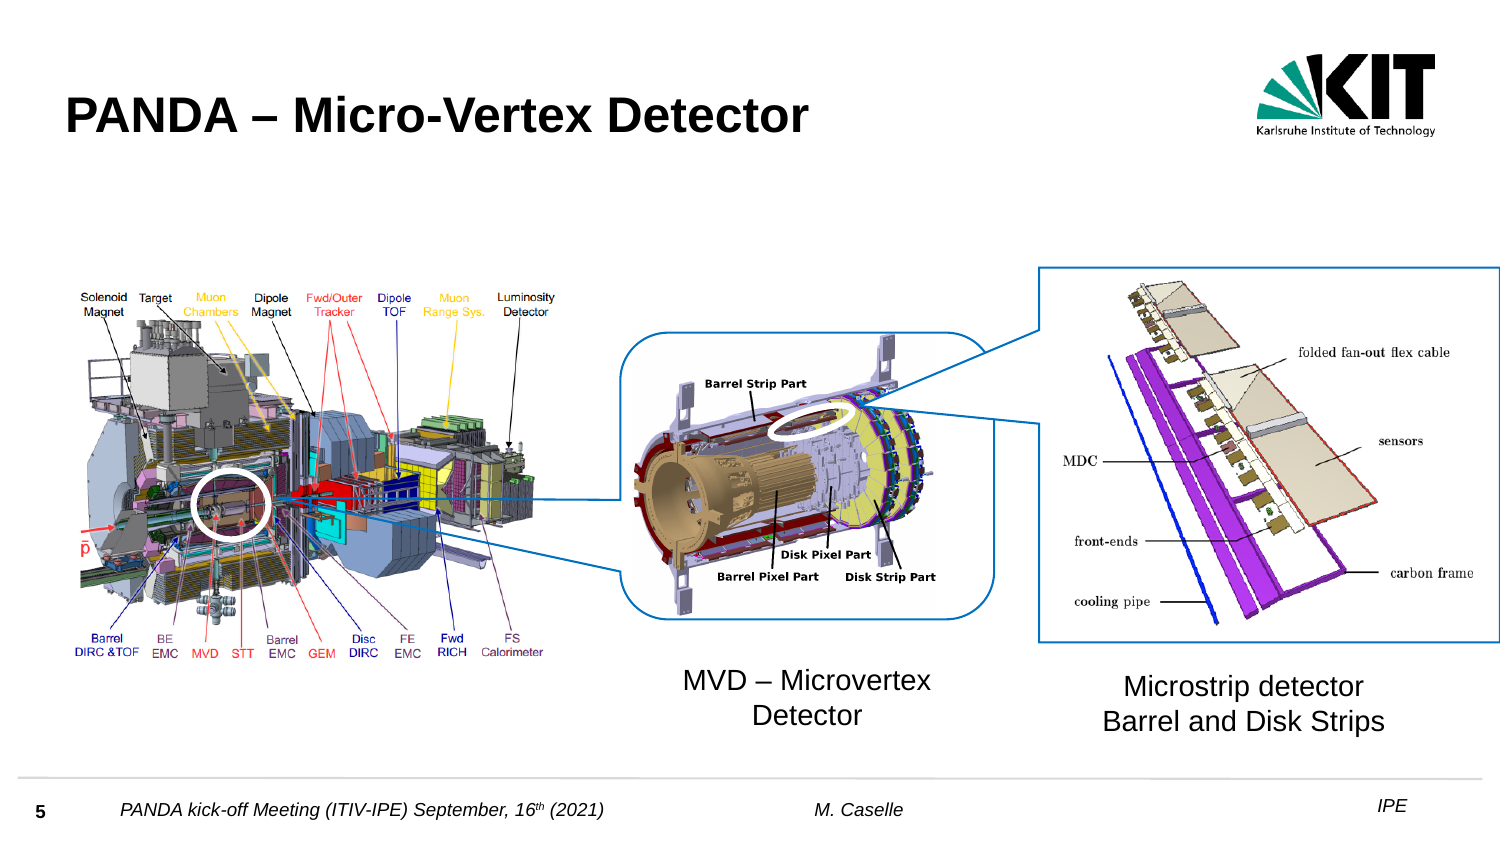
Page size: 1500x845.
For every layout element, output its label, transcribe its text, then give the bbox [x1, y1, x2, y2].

slide_number 5 [35, 778, 89, 844]
text_box [937, 266, 1500, 644]
picture [35, 267, 561, 679]
text_box MVD – Microvertex Detector [662, 654, 952, 739]
picture [1054, 272, 1479, 635]
text_box [561, 347, 632, 605]
text_box Microstrip detector Barrel and Disk Strips [1045, 660, 1443, 745]
picture [1257, 54, 1435, 137]
text_box [937, 331, 986, 371]
title PANDA – Micro-Vertex Detector [64, 48, 1192, 144]
picture [632, 329, 937, 617]
text_box [650, 415, 996, 621]
